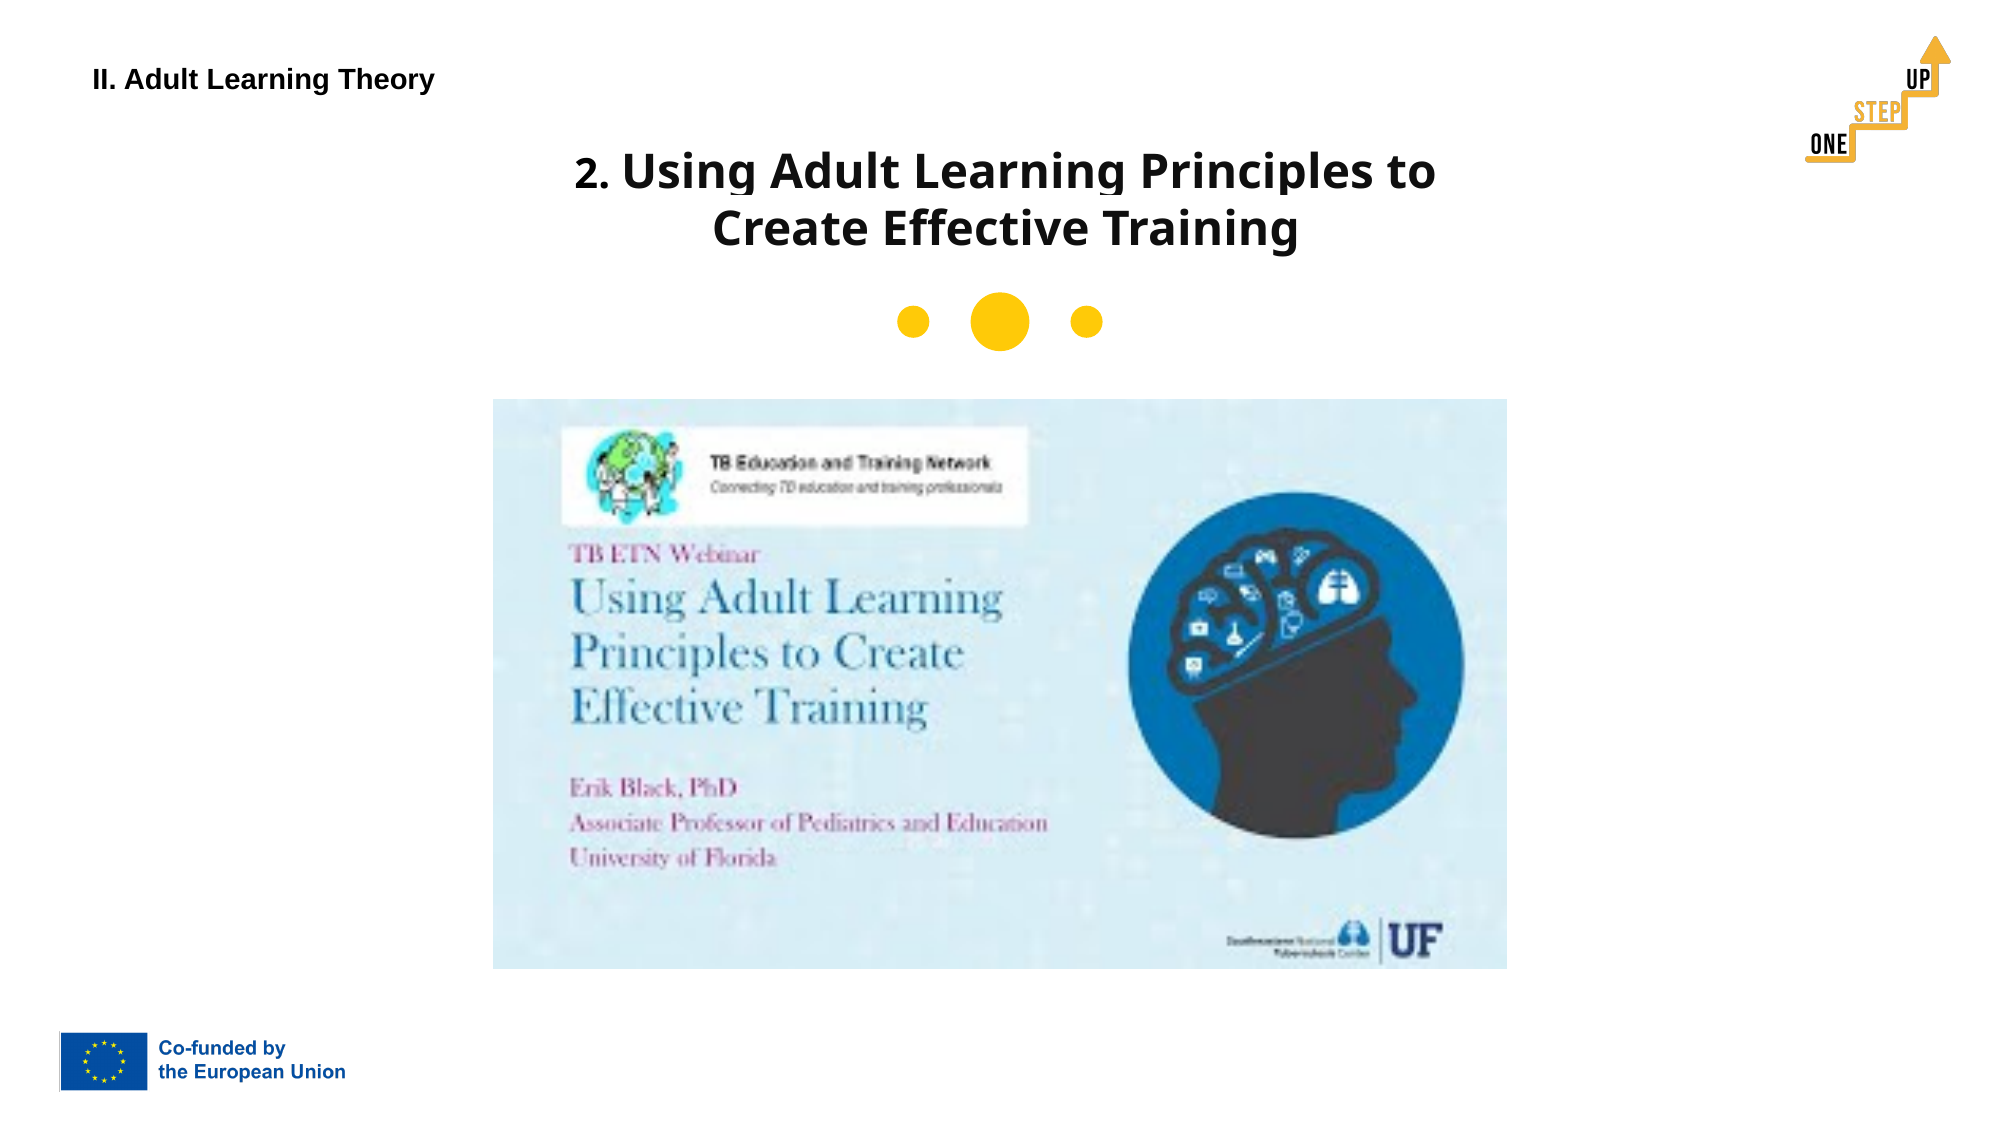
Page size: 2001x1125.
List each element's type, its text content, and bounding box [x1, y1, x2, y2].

picture [1742, 0, 2000, 201]
text_box II. Adult Learning Theory [77, 53, 1091, 104]
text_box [896, 292, 1103, 352]
picture [56, 1028, 367, 1094]
text_box 2. Using Adult Learning Principles to Create Effective Training [519, 115, 1481, 281]
picture [493, 398, 1507, 970]
